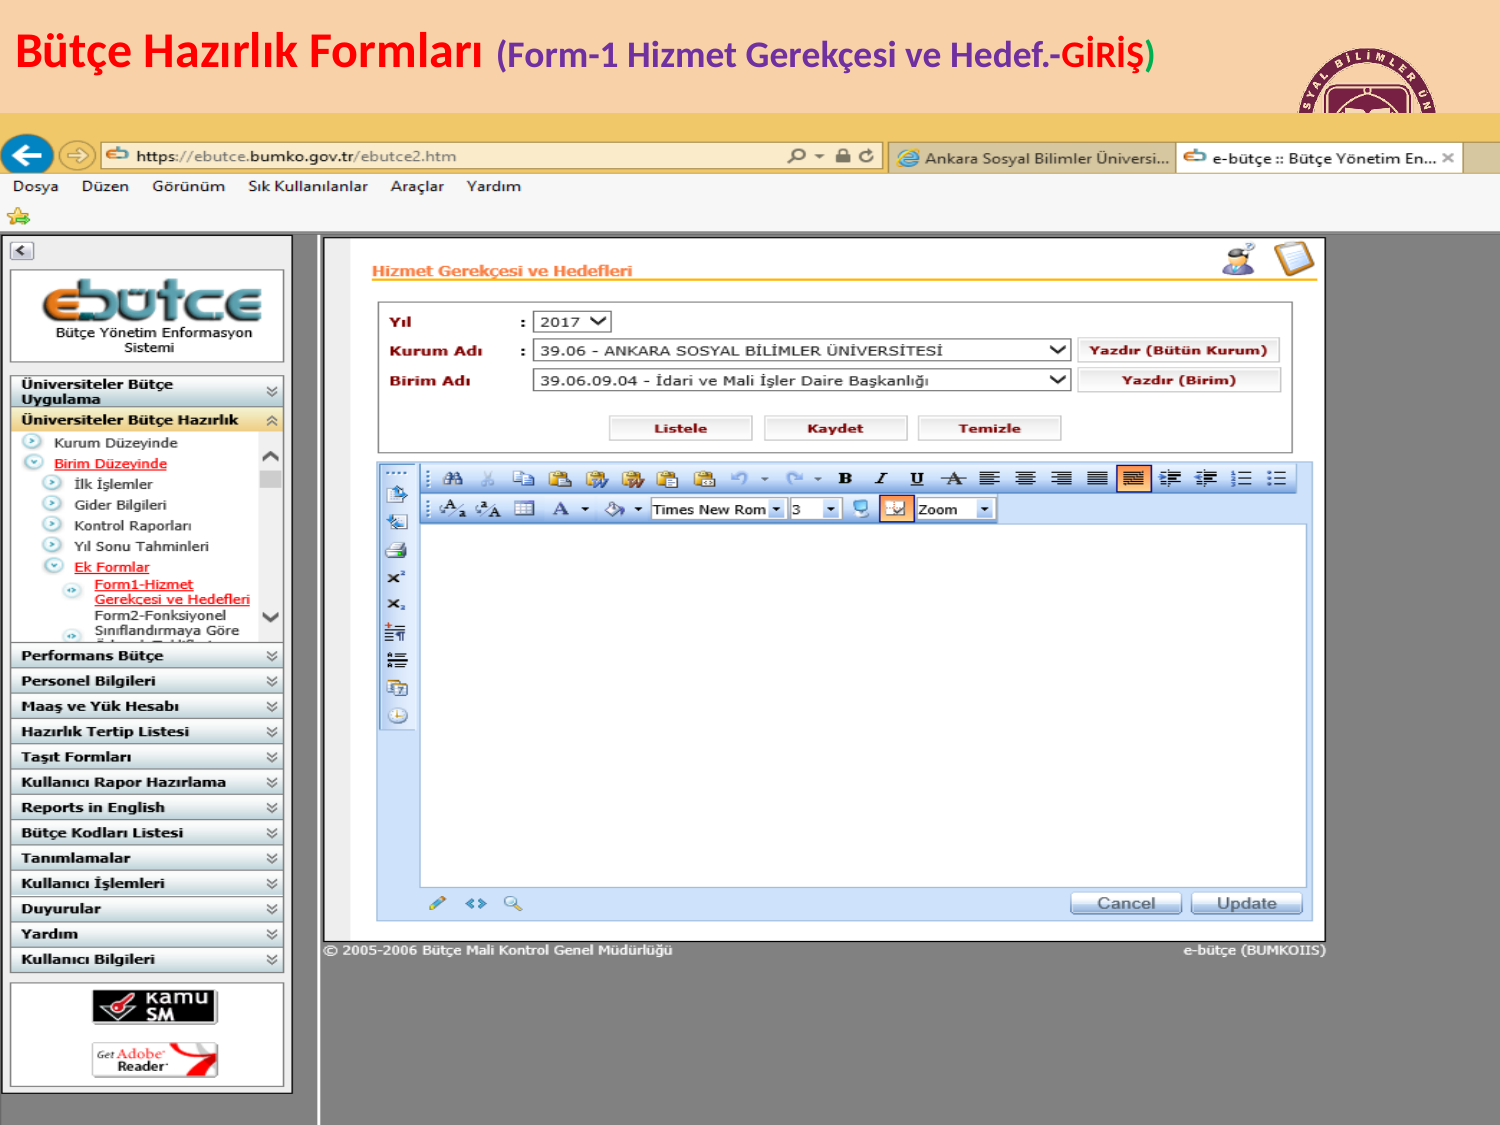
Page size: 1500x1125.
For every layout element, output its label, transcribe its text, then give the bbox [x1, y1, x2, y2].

picture [0, 42, 1500, 1125]
table_header Bütçe Hazırlık Formları (Form-1 Hizmet Gerekçesi ve Hedef.-GİRİŞ) [0, 0, 1500, 110]
